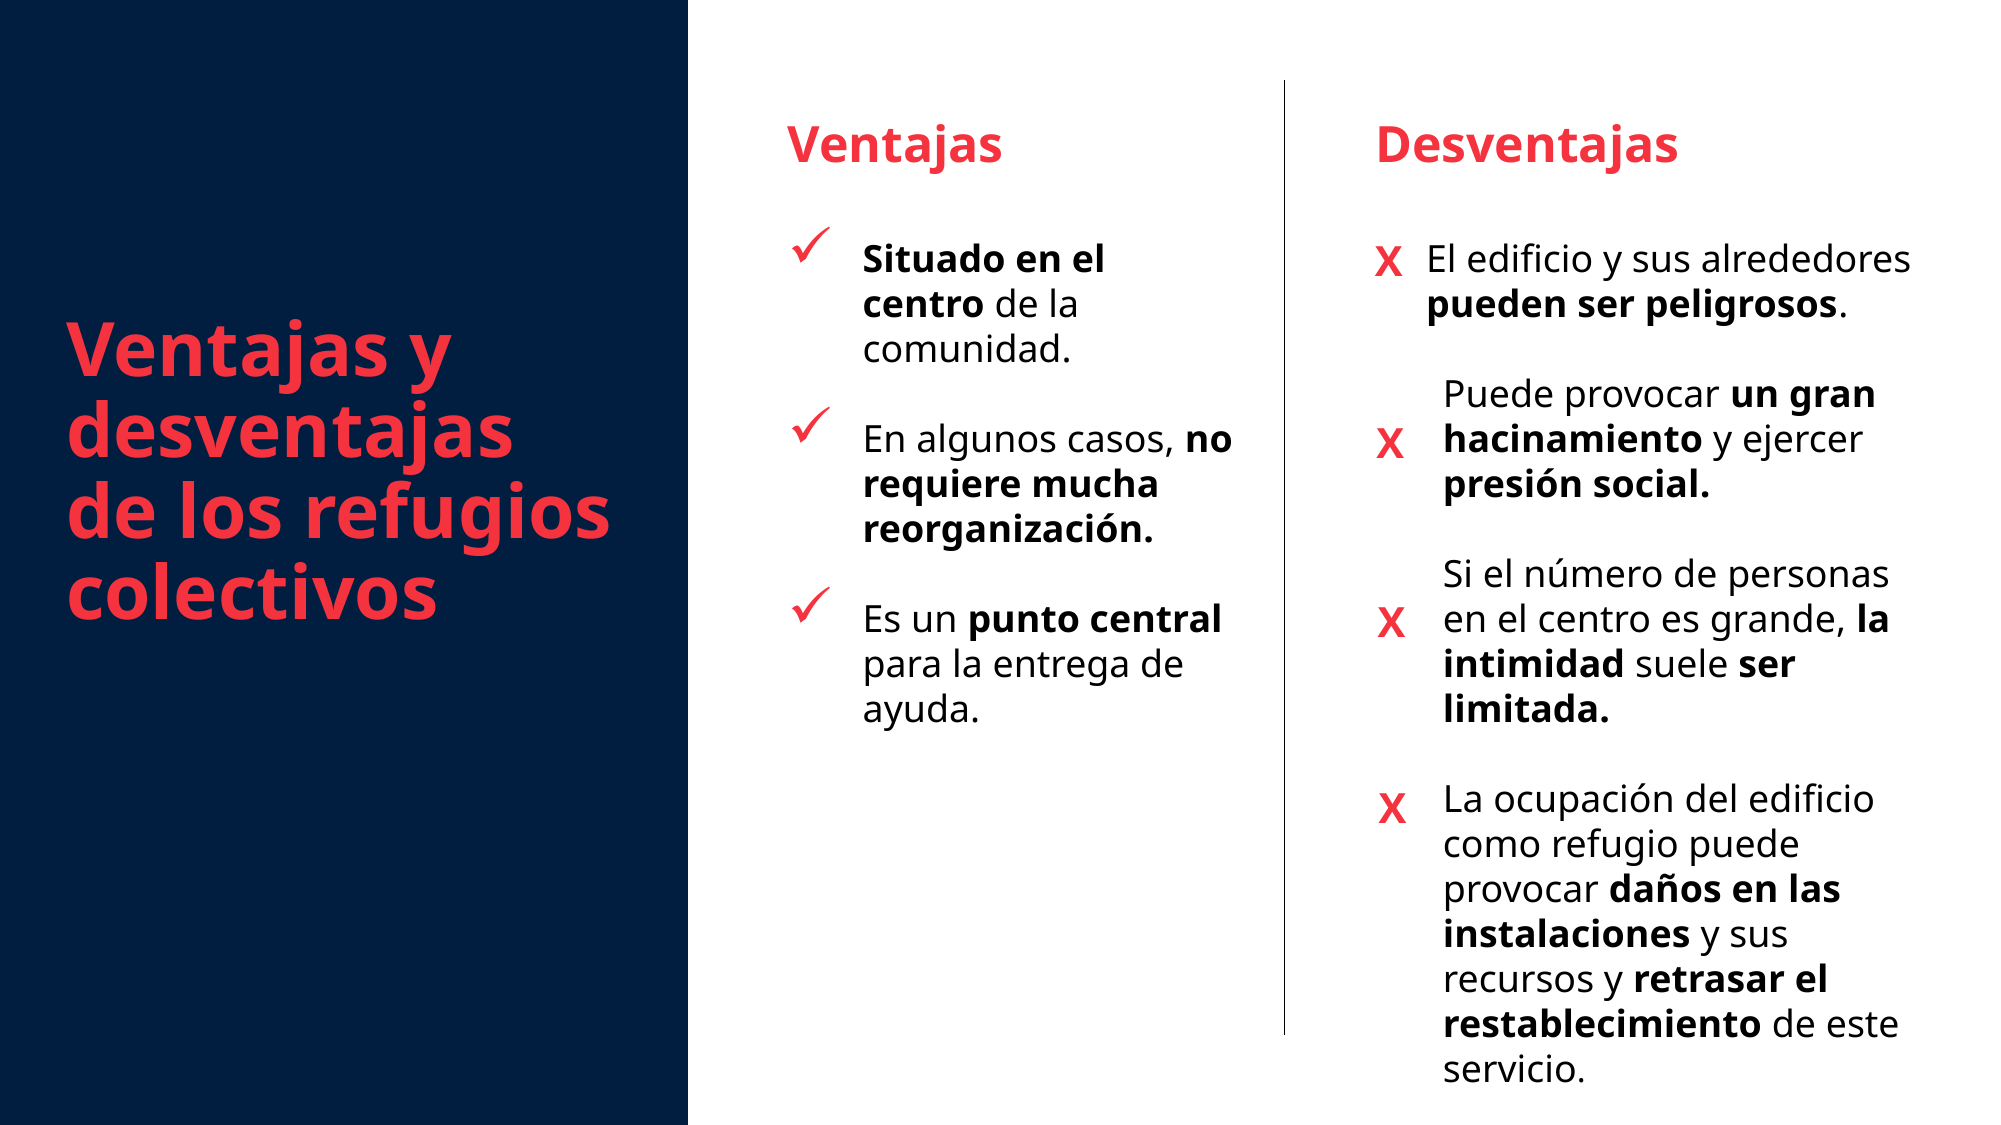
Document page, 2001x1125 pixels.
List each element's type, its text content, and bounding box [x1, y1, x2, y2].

text_box X [1360, 227, 1450, 293]
text_box X [1361, 409, 1452, 475]
text_box Desventajas [1360, 104, 1781, 180]
text_box [0, 0, 688, 1125]
text_box Ventajas y desventajas de los refugios colectivos [51, 104, 641, 842]
text_box X [1362, 588, 1453, 654]
text_box Ventajas [772, 104, 1113, 180]
text_box El edificio y sus alrededores pueden ser peligrosos. Puede provocar un gran hacinamiento y ejercer presión social. Si el número de personas en el centro es grande, la intimidad suele ser limitada. La ocupación del edificio como refugio puede provocar daños en las instalaciones y sus recursos y retrasar el restablecimiento de este servicio. [1411, 227, 1949, 1098]
text_box X [1363, 774, 1454, 840]
text_box Situado en el centro de la comunidad. En algunos casos, no requiere mucha reorganización. Es un punto central para la entrega de ayuda. [772, 227, 1252, 738]
